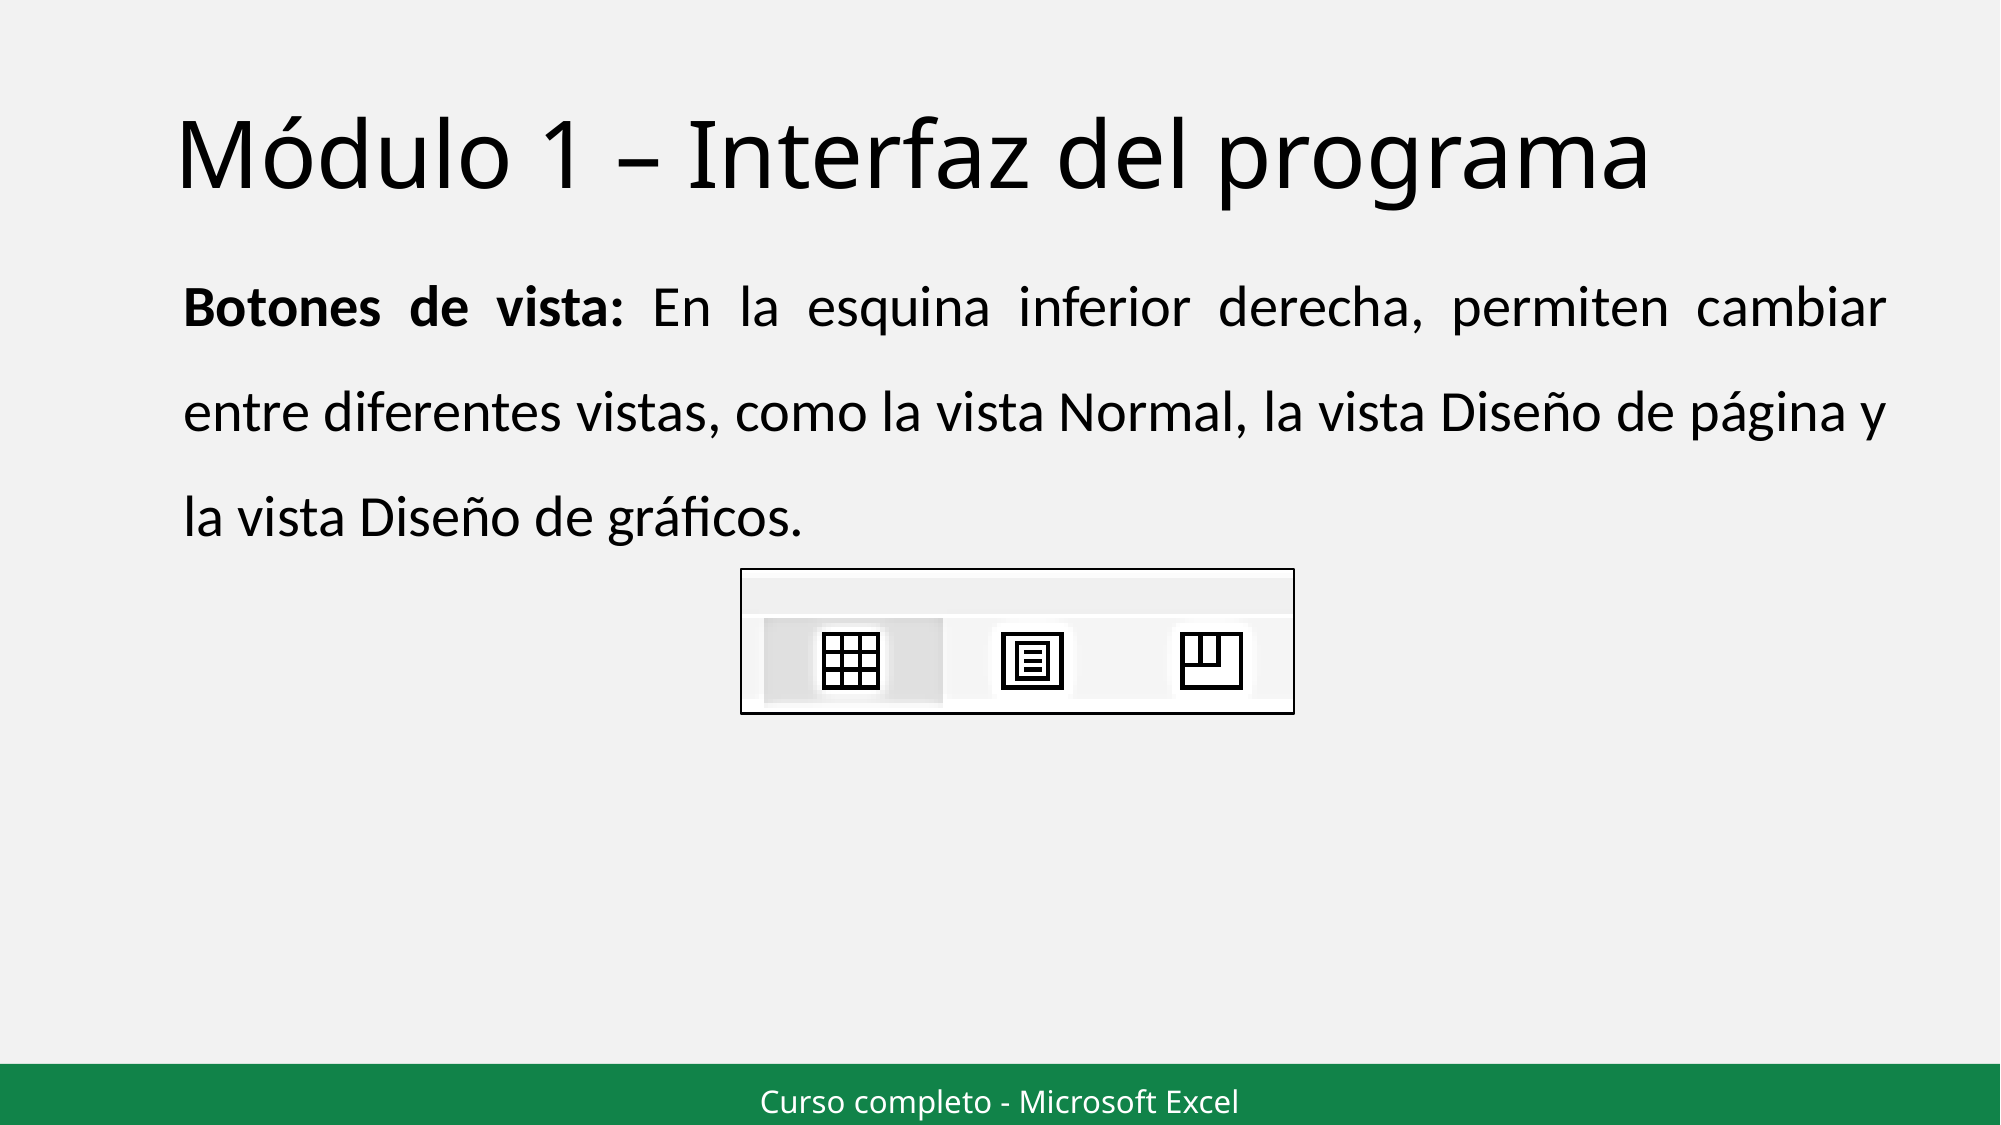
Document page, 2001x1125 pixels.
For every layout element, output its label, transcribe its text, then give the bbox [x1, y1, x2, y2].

title Curso completo - Microsoft Excel [0, 1070, 2000, 1125]
picture [741, 569, 1294, 714]
text_box Módulo 1 – Interfaz del programa [159, 93, 1810, 217]
text_box [0, 1063, 2000, 1070]
text_box Botones de vista: En la esquina inferior derecha, permiten cambiar entre diferentes vistas, como la vista Normal, la vista Diseño de página y la vista Diseño de gráficos. [168, 226, 1904, 564]
